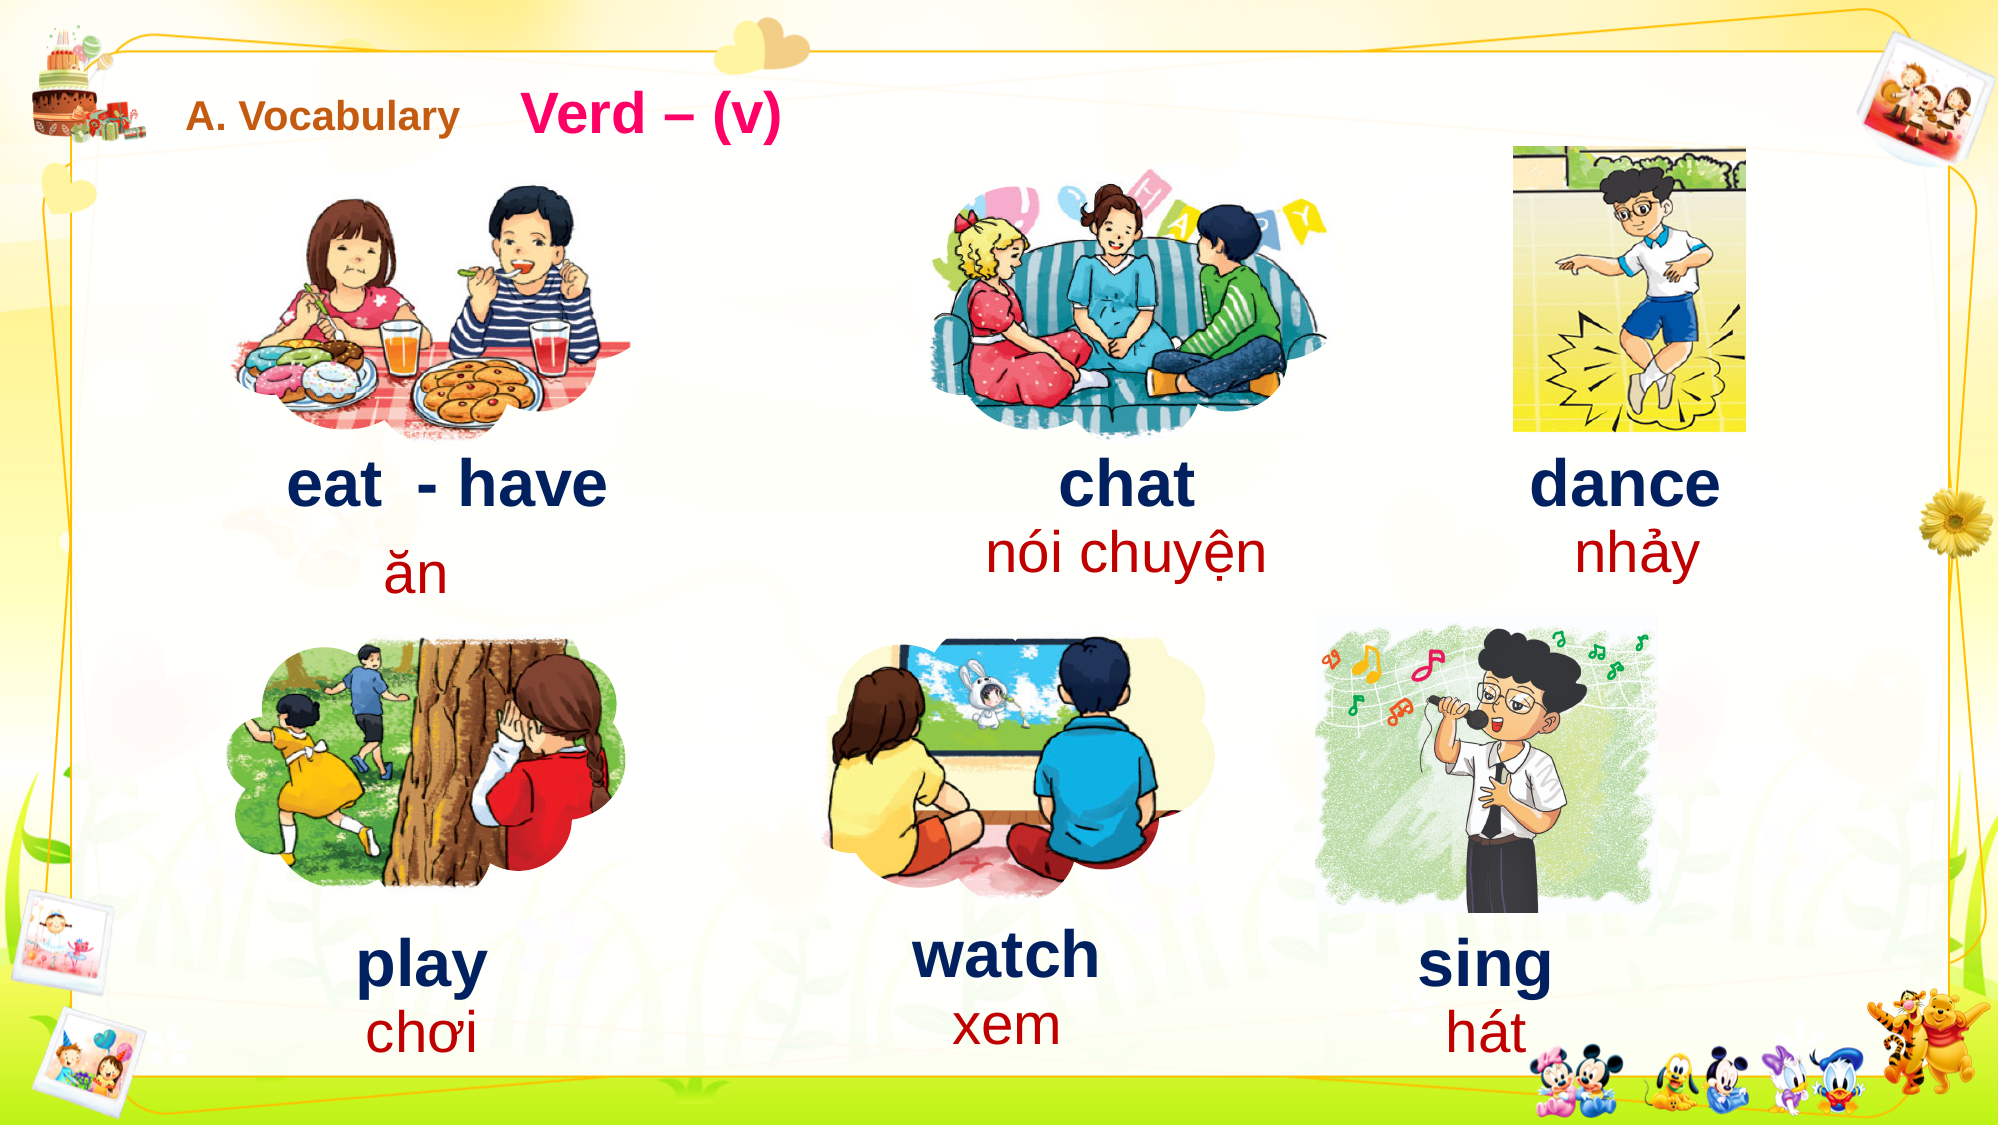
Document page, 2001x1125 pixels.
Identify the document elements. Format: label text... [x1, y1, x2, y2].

text_box nói chuyện [970, 507, 1284, 592]
text_box Verd – (v) [506, 67, 799, 153]
text_box ăn [368, 528, 464, 613]
text_box eat [271, 446, 401, 528]
text_box - have [401, 446, 625, 528]
text_box sing [1403, 913, 1570, 1008]
text_box A. Vocabulary [170, 81, 476, 146]
text_box xem [937, 978, 1078, 1064]
text_box chat [1043, 446, 1211, 507]
text_box hát [1430, 987, 1542, 1072]
text_box watch [898, 904, 1117, 999]
text_box play [340, 912, 504, 1008]
text_box nhảy [1559, 507, 1717, 592]
picture [0, 0, 2000, 1125]
text_box chơi [351, 987, 494, 1072]
text_box dance [1514, 433, 1738, 528]
